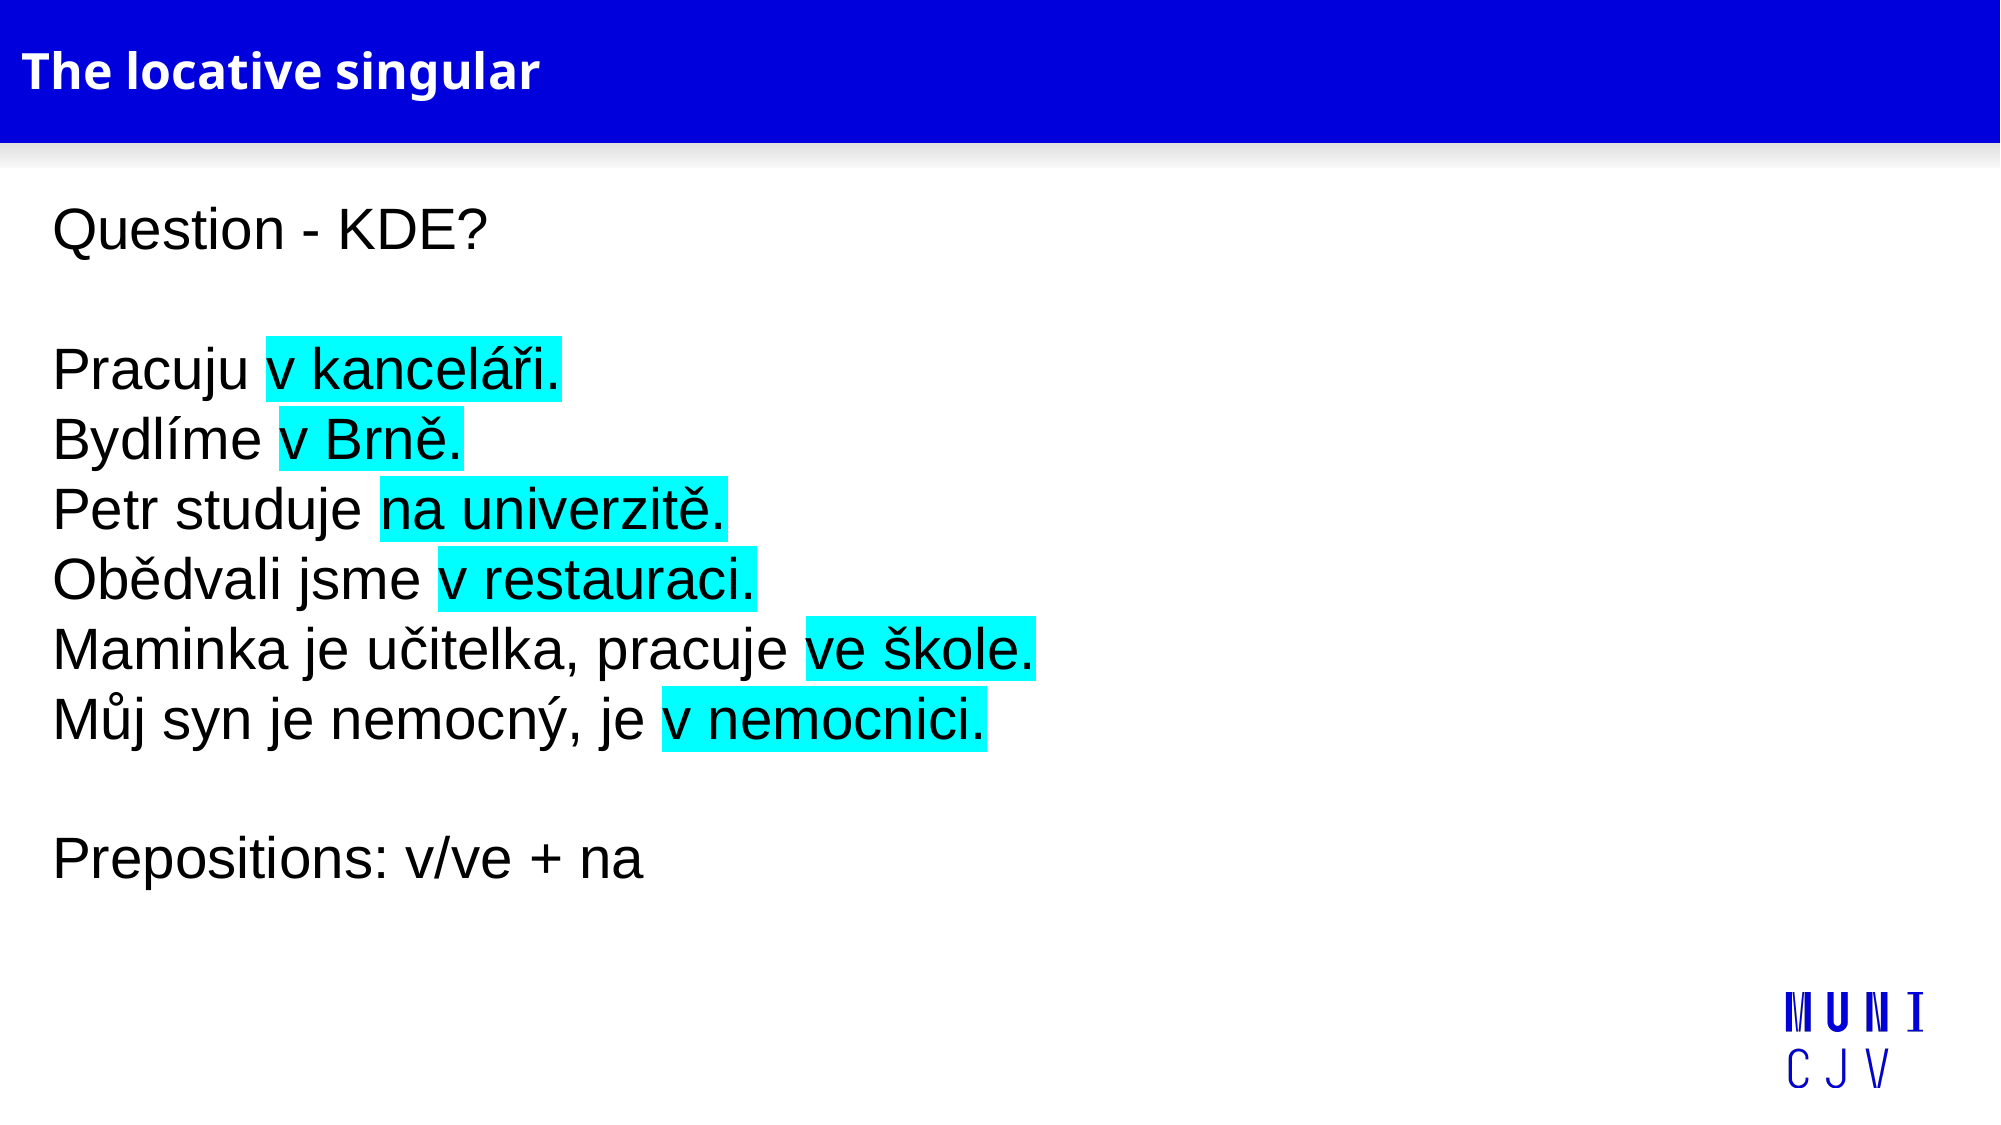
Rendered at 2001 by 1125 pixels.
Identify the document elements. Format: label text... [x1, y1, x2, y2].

picture [1784, 1081, 1923, 1088]
title The locative singular [21, 3, 1953, 136]
list Question - KDE? Pracuju v kanceláři. Bydlíme v Brně. Petr studuje na univerzitě. Obědvali jsme v restauraci. Maminka je učitelka, pracuje ve škole. Můj syn je nemocný, je v nemocnici. Prepositions: v/ve + na [52, 190, 1941, 1081]
